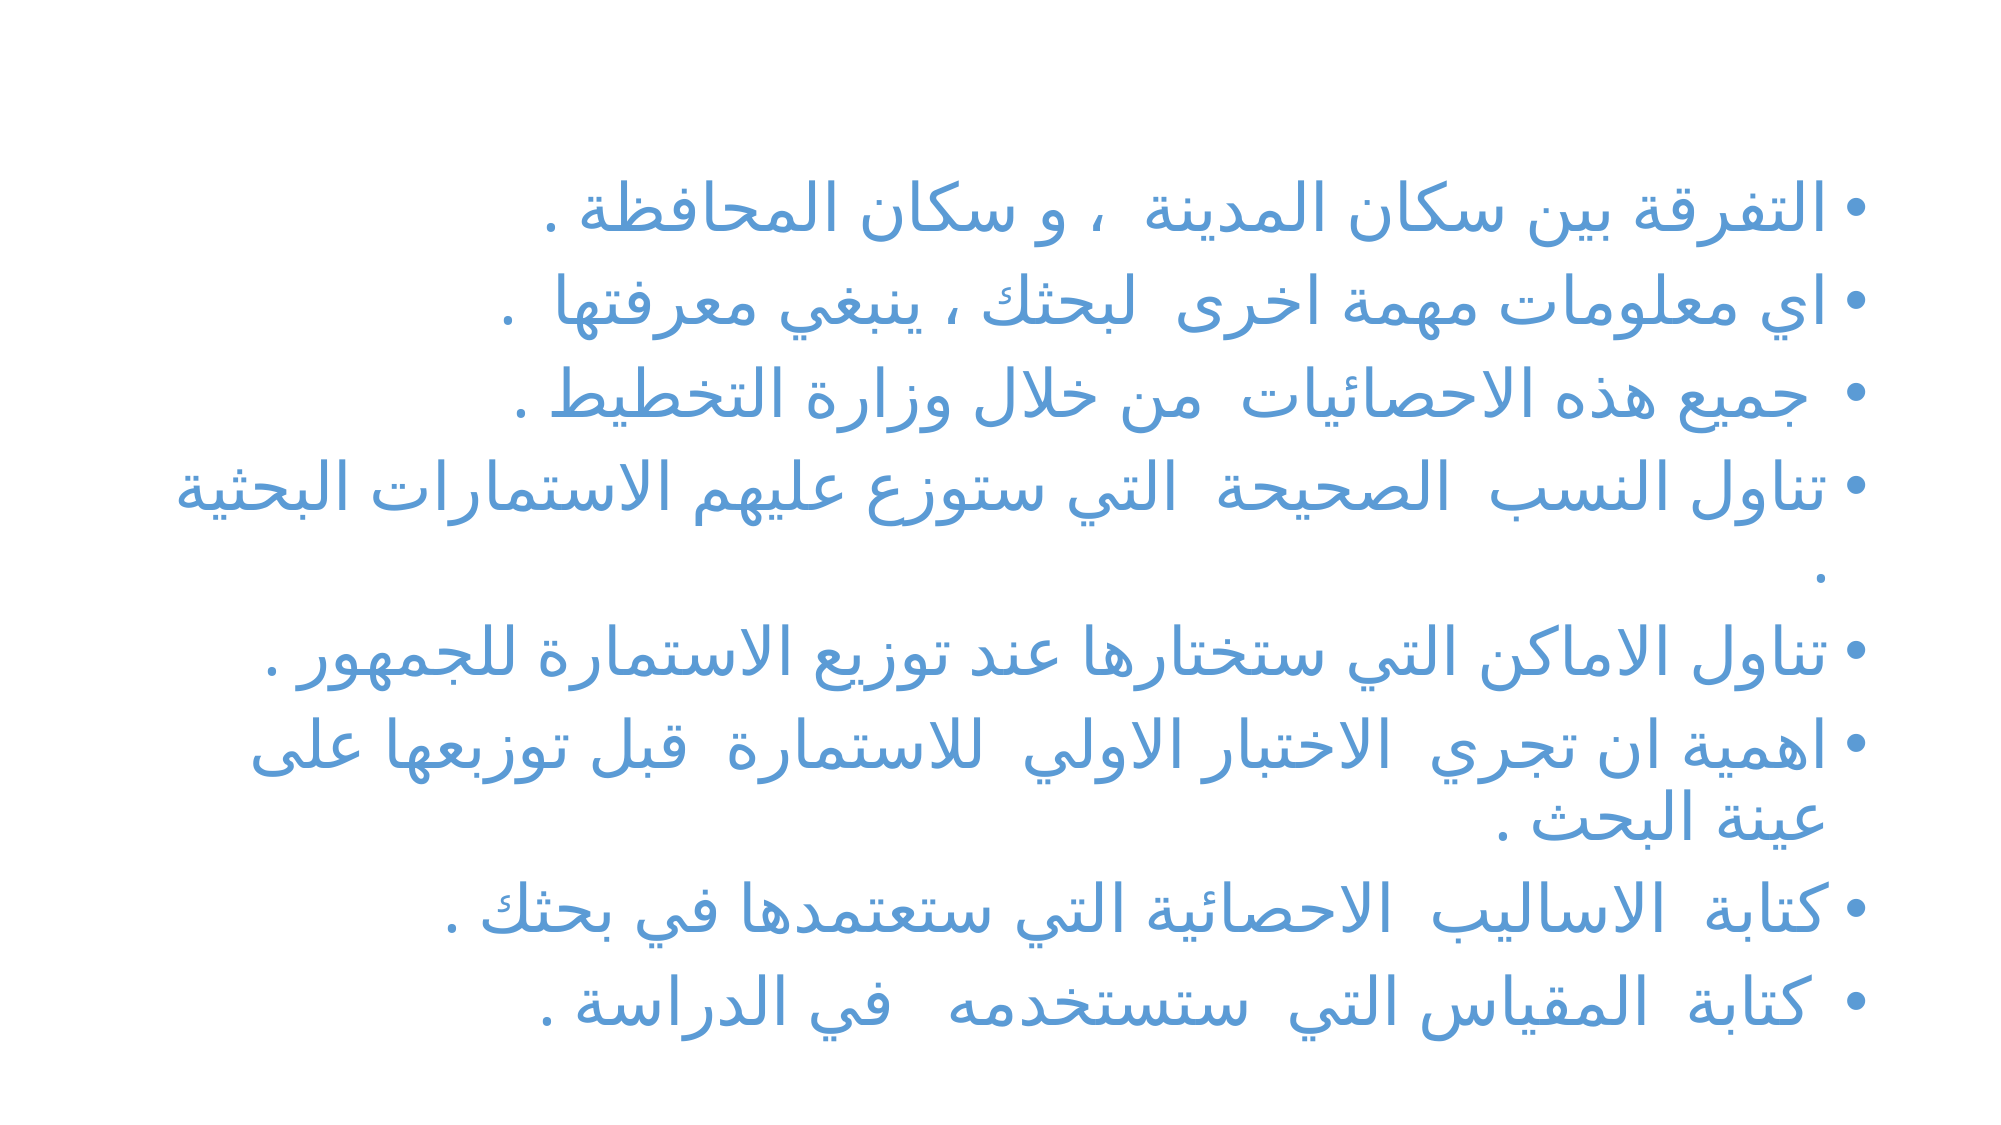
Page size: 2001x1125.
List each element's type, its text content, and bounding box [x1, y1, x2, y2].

list التفرقة بين سكان المدينة ، و سكان المحافظة . اي معلومات مهمة اخرى لبحثك ، ينبغي معرفتها . جميع هذه الاحصائيات من خلال وزارة التخطيط . تناول النسب الصحيحة التي ستوزع عليهم الاستمارات البحثية . تناول الاماكن التي ستختارها عند توزيع الاستمارة للجمهور . اهمية ان تجري الاختبار الاولي للاستمارة قبل توزبعها على عينة البحث . كتابة الاساليب الاحصائية التي ستعتمدها في بحثك . كتابة المقياس التي ستستخدمه في الدراسة . [157, 166, 1883, 1054]
